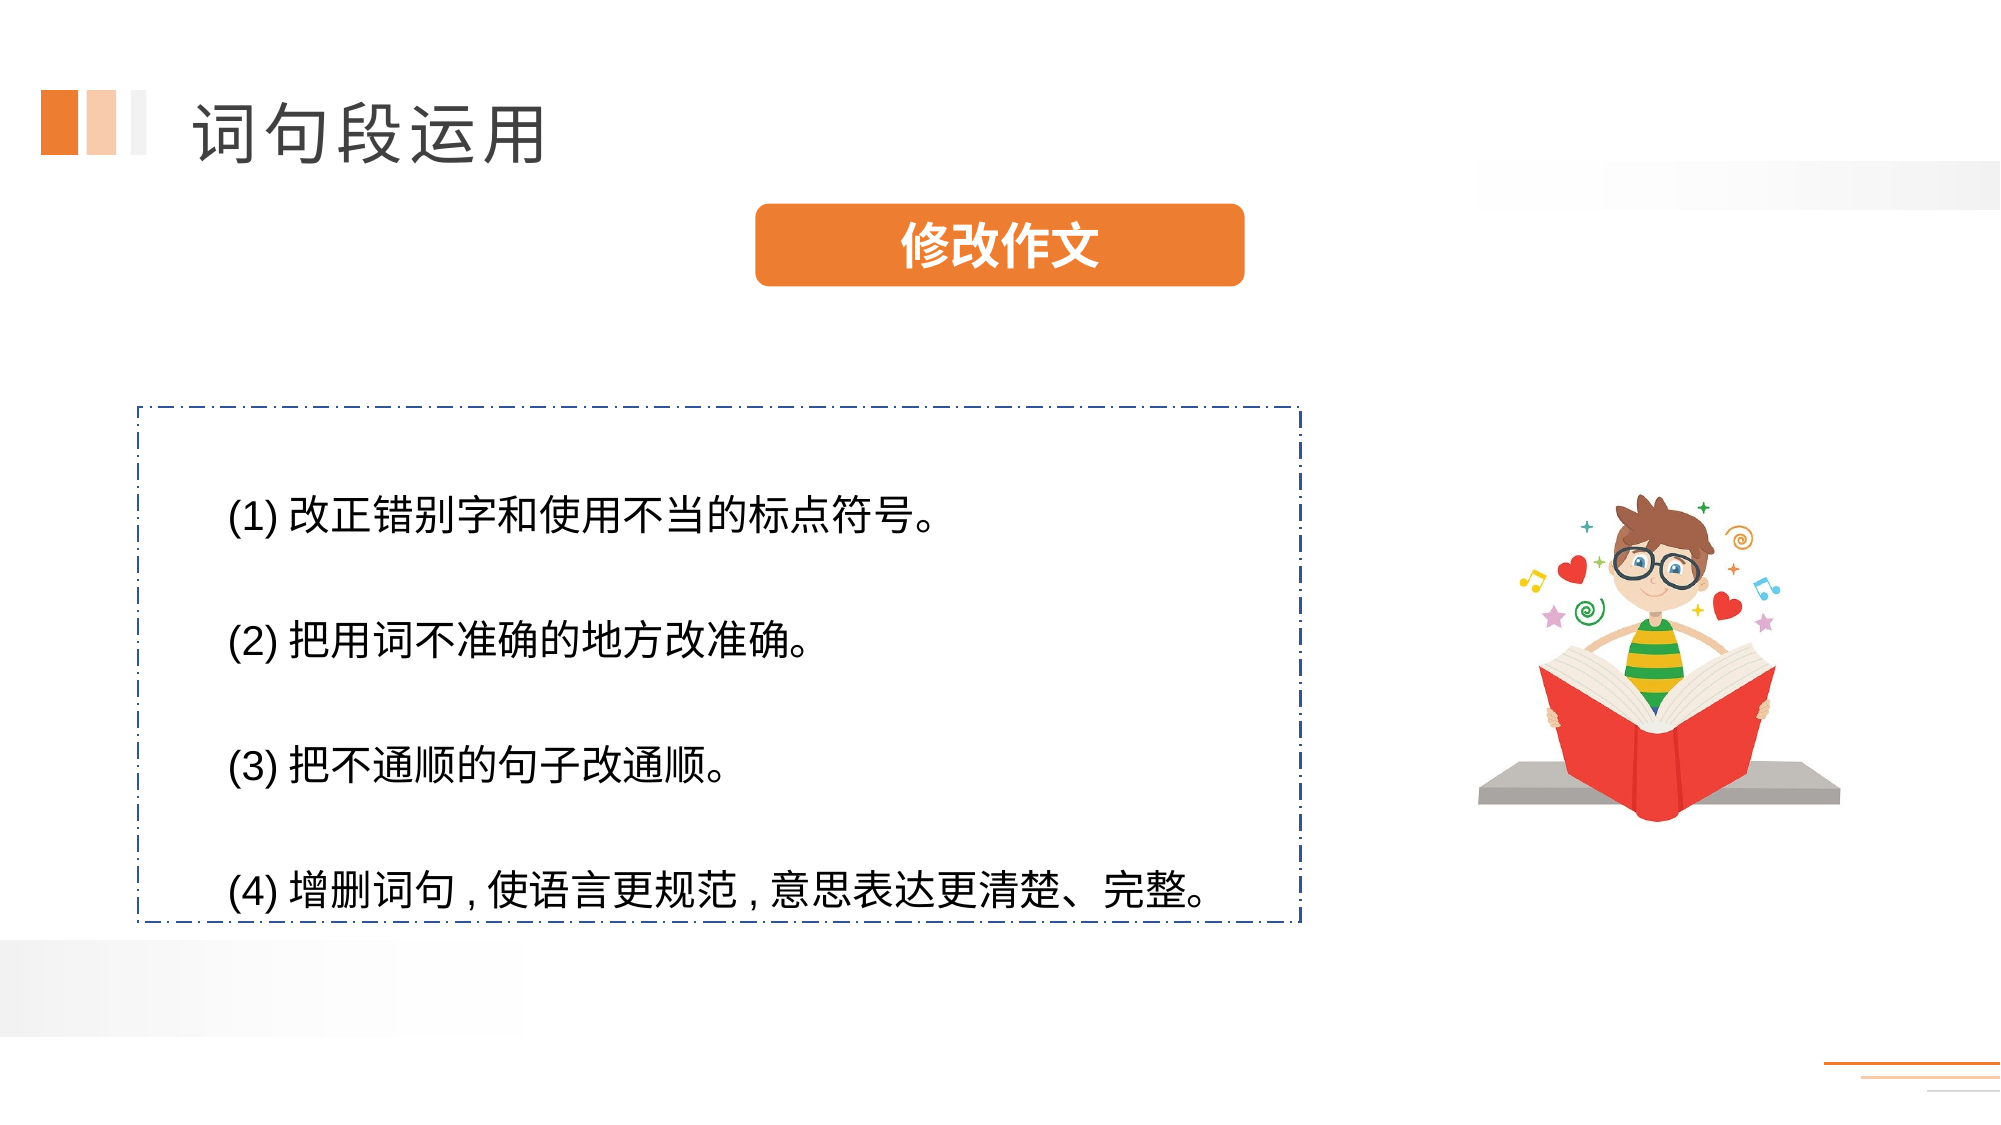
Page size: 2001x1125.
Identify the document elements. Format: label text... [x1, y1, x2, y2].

text_box (1)改正错别字和使用不当的标点符号。 (2)把用词不准确的地方改准确。 (3)把不通顺的句子改通顺。 (4)增删词句,使语言更规范,意思表达更清楚、完整。 [137, 406, 1301, 922]
picture [1465, 471, 1863, 868]
text_box 修改作文 [755, 203, 1245, 287]
